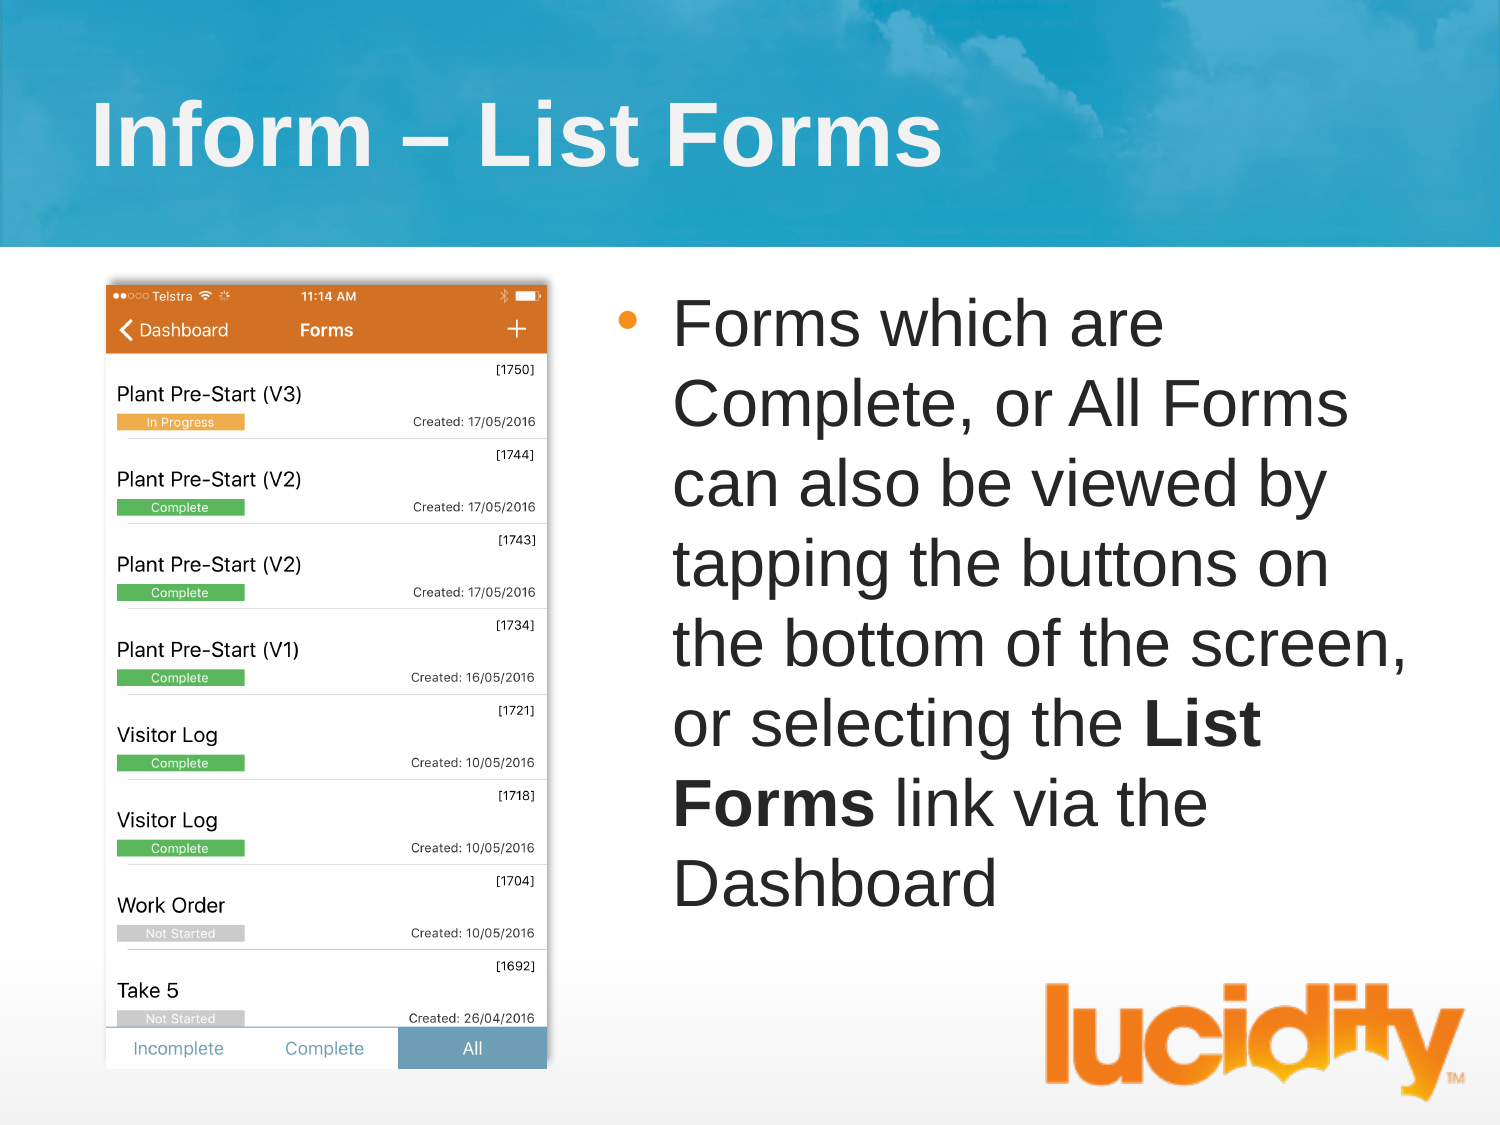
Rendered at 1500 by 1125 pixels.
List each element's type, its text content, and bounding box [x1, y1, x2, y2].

list Forms which are Complete, or All Forms can also be viewed by tapping the buttons on the bottom of the screen, or selecting the List Forms link via the Dashboard [601, 271, 1426, 986]
picture [1030, 959, 1500, 1125]
title Inform – List Forms [75, 35, 1425, 223]
picture [0, 0, 1500, 247]
picture [105, 284, 547, 1070]
